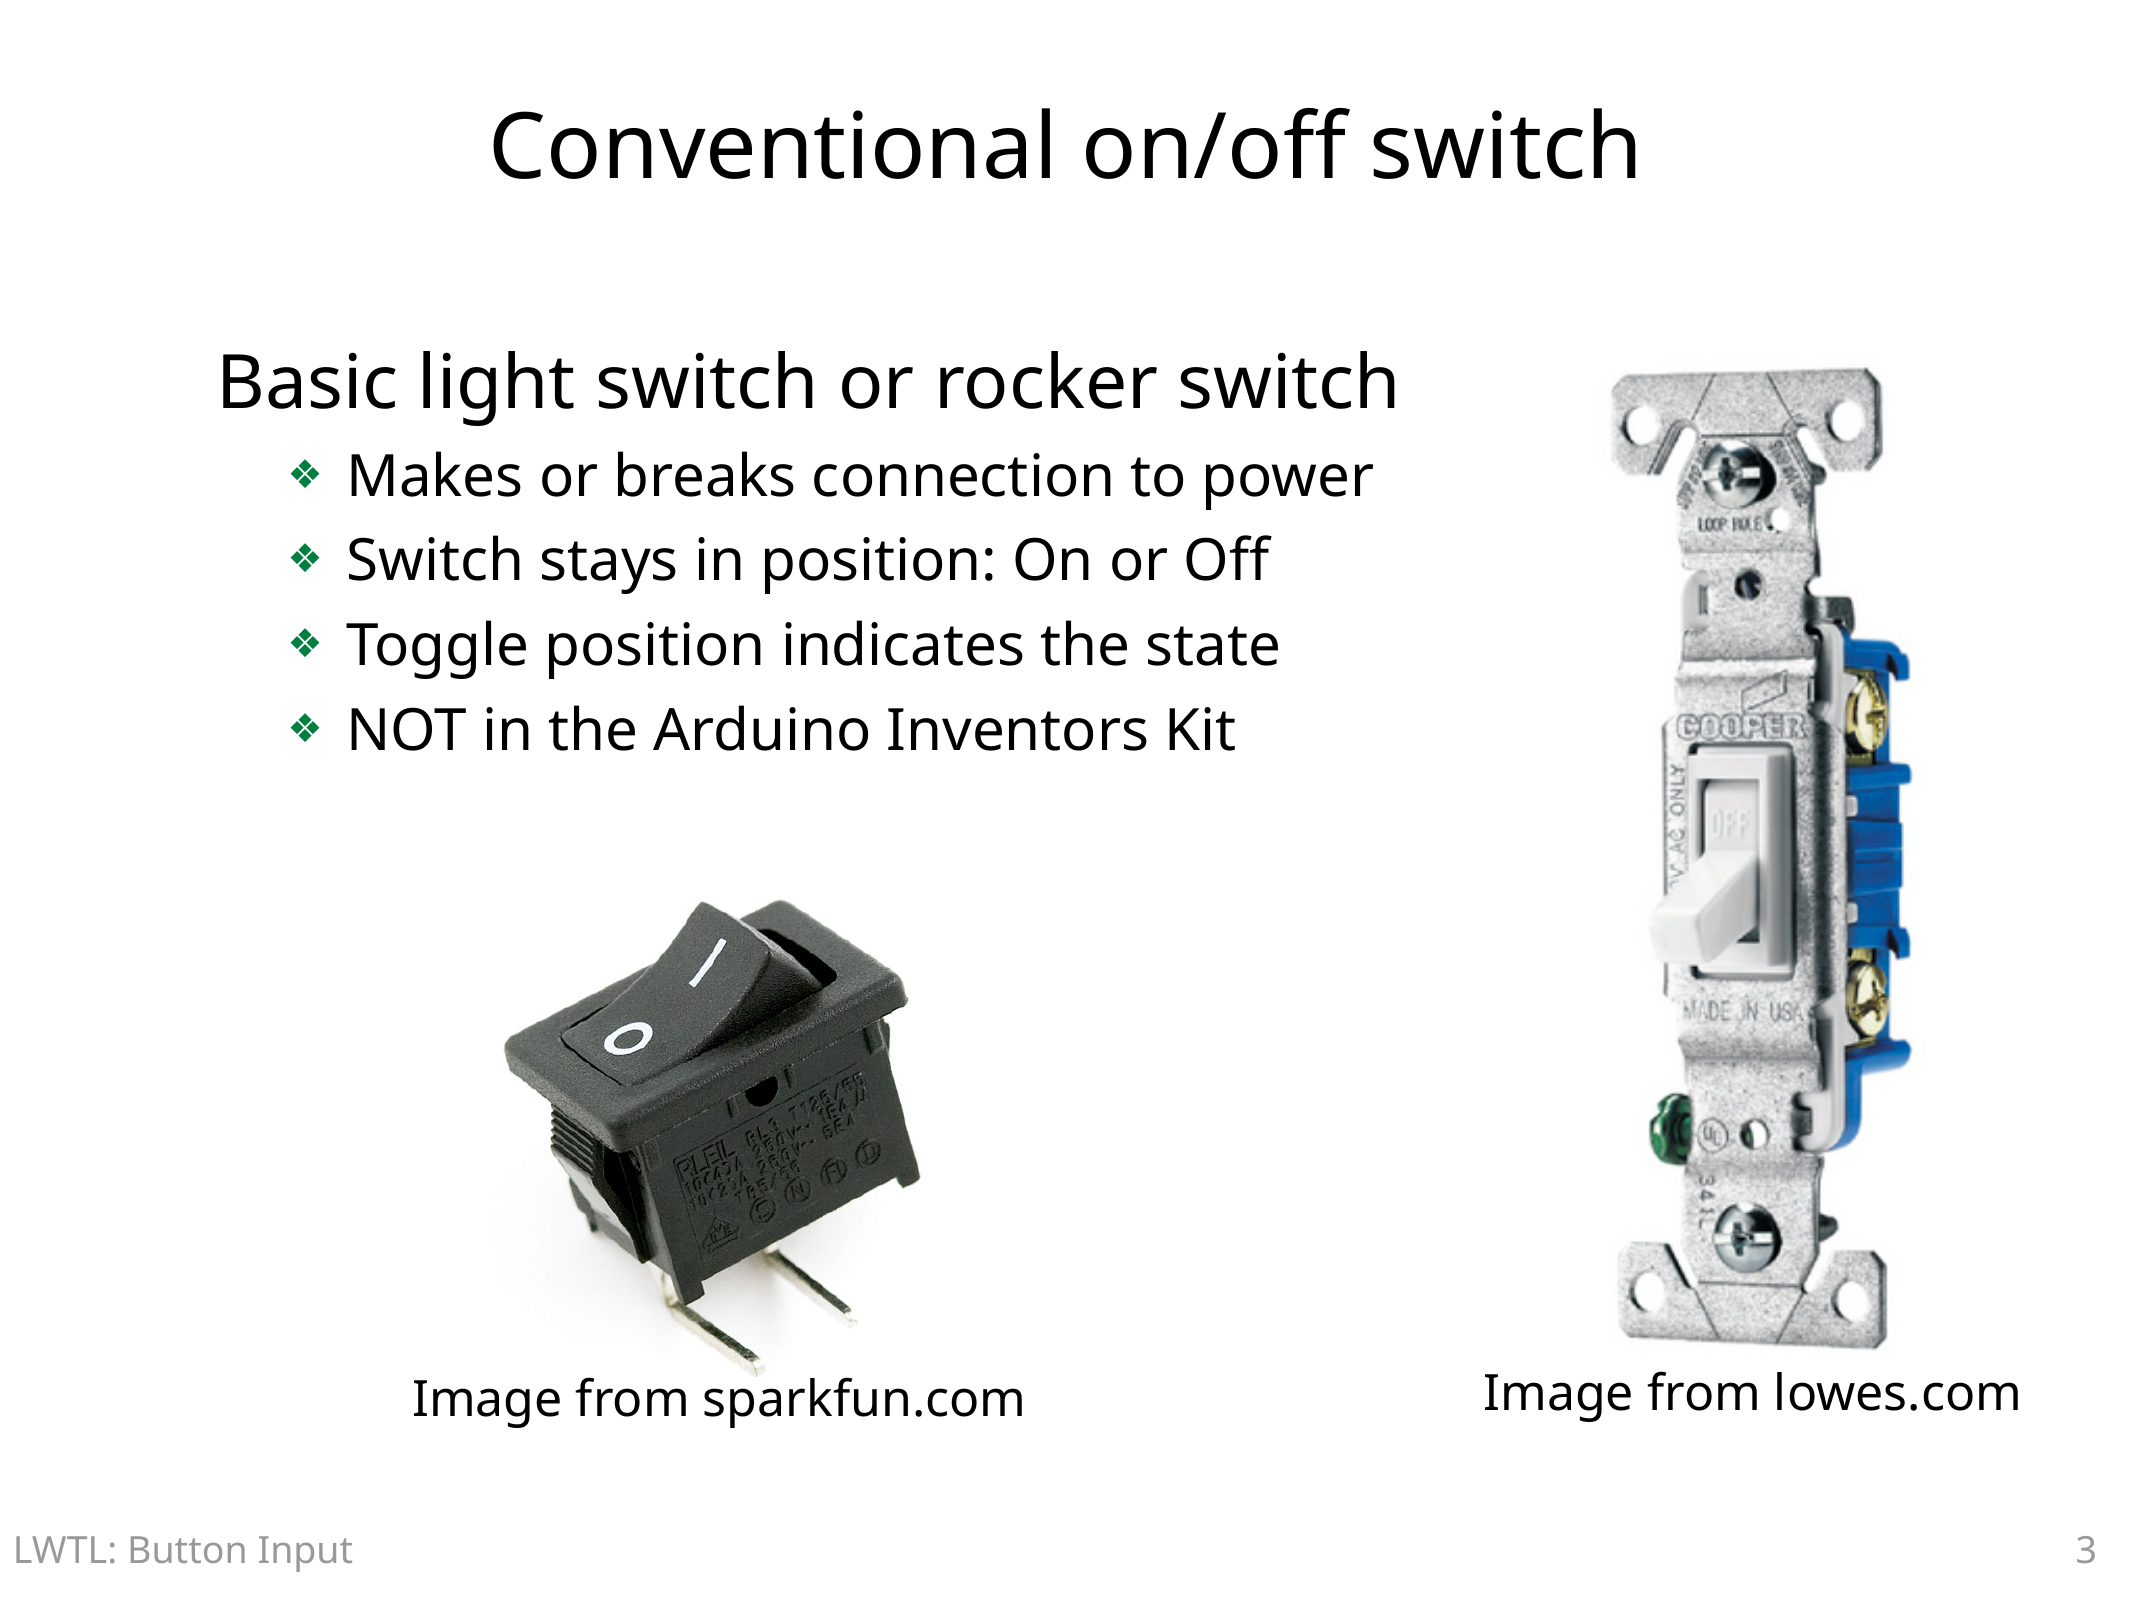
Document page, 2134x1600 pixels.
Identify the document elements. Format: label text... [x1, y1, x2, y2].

text_box Image from lowes.com [1483, 1360, 2023, 1421]
text_box Image from sparkfun.com [412, 1366, 1028, 1427]
picture [441, 857, 1001, 1417]
list Basic light switch or rocker switch Makes or breaks connection to power Switch stays in position: On or Off Toggle position indicates the state NOT in the Arduino Inventors Kit [208, 324, 1925, 1392]
slide_number 3 [2058, 1518, 2115, 1580]
picture [1580, 355, 1926, 1361]
title Conventional on/off switch [208, 41, 1925, 242]
